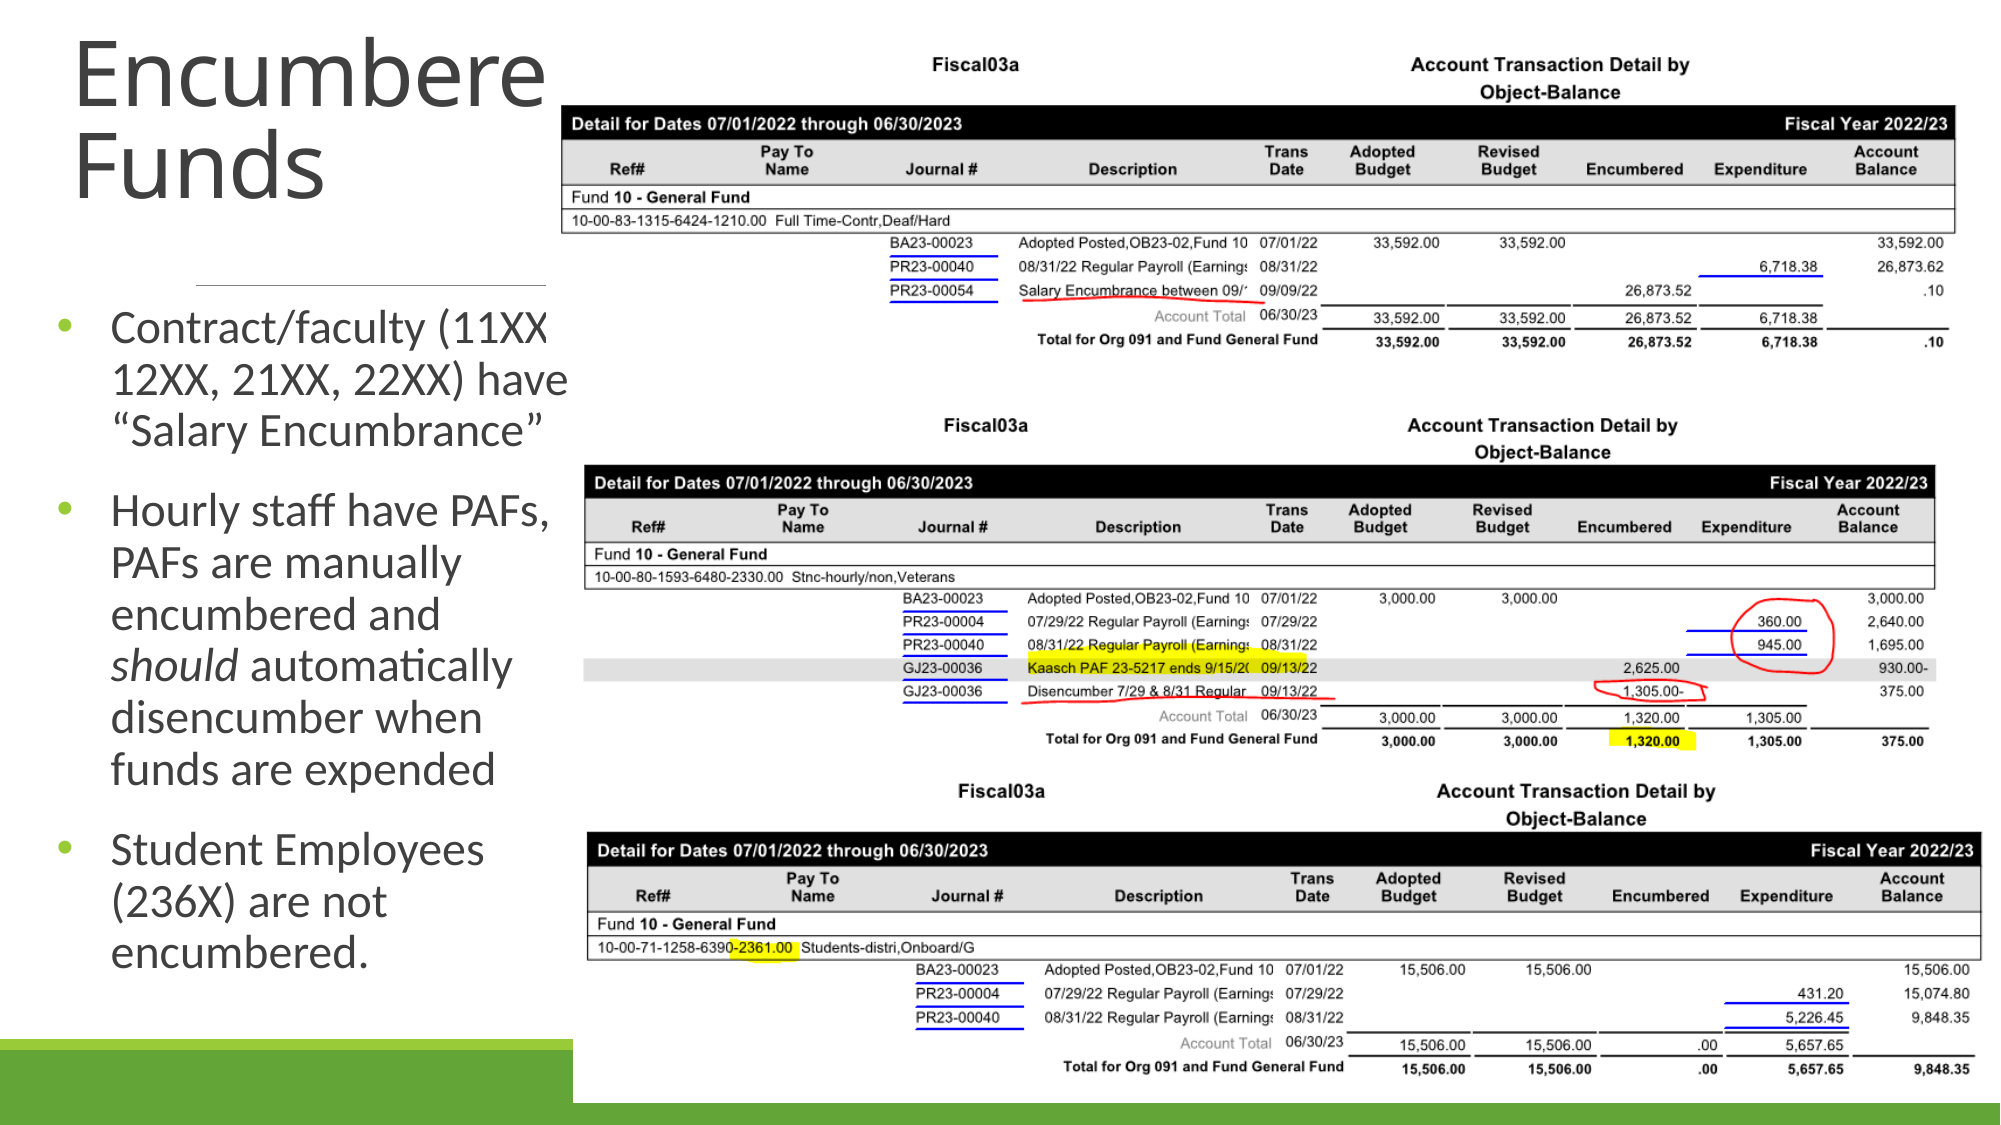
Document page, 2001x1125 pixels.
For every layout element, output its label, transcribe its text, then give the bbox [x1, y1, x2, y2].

list Contract/faculty (11XX, 12XX, 21XX, 22XX) have “Salary Encumbrance” Hourly staff have PAFs, PAFs are manually encumbered and should automatically disencumber when funds are expended Student Employees (236X) are not encumbered. [56, 294, 574, 997]
title Encumbered Funds [56, 22, 545, 294]
picture [546, 22, 1975, 370]
picture [572, 392, 2000, 1103]
